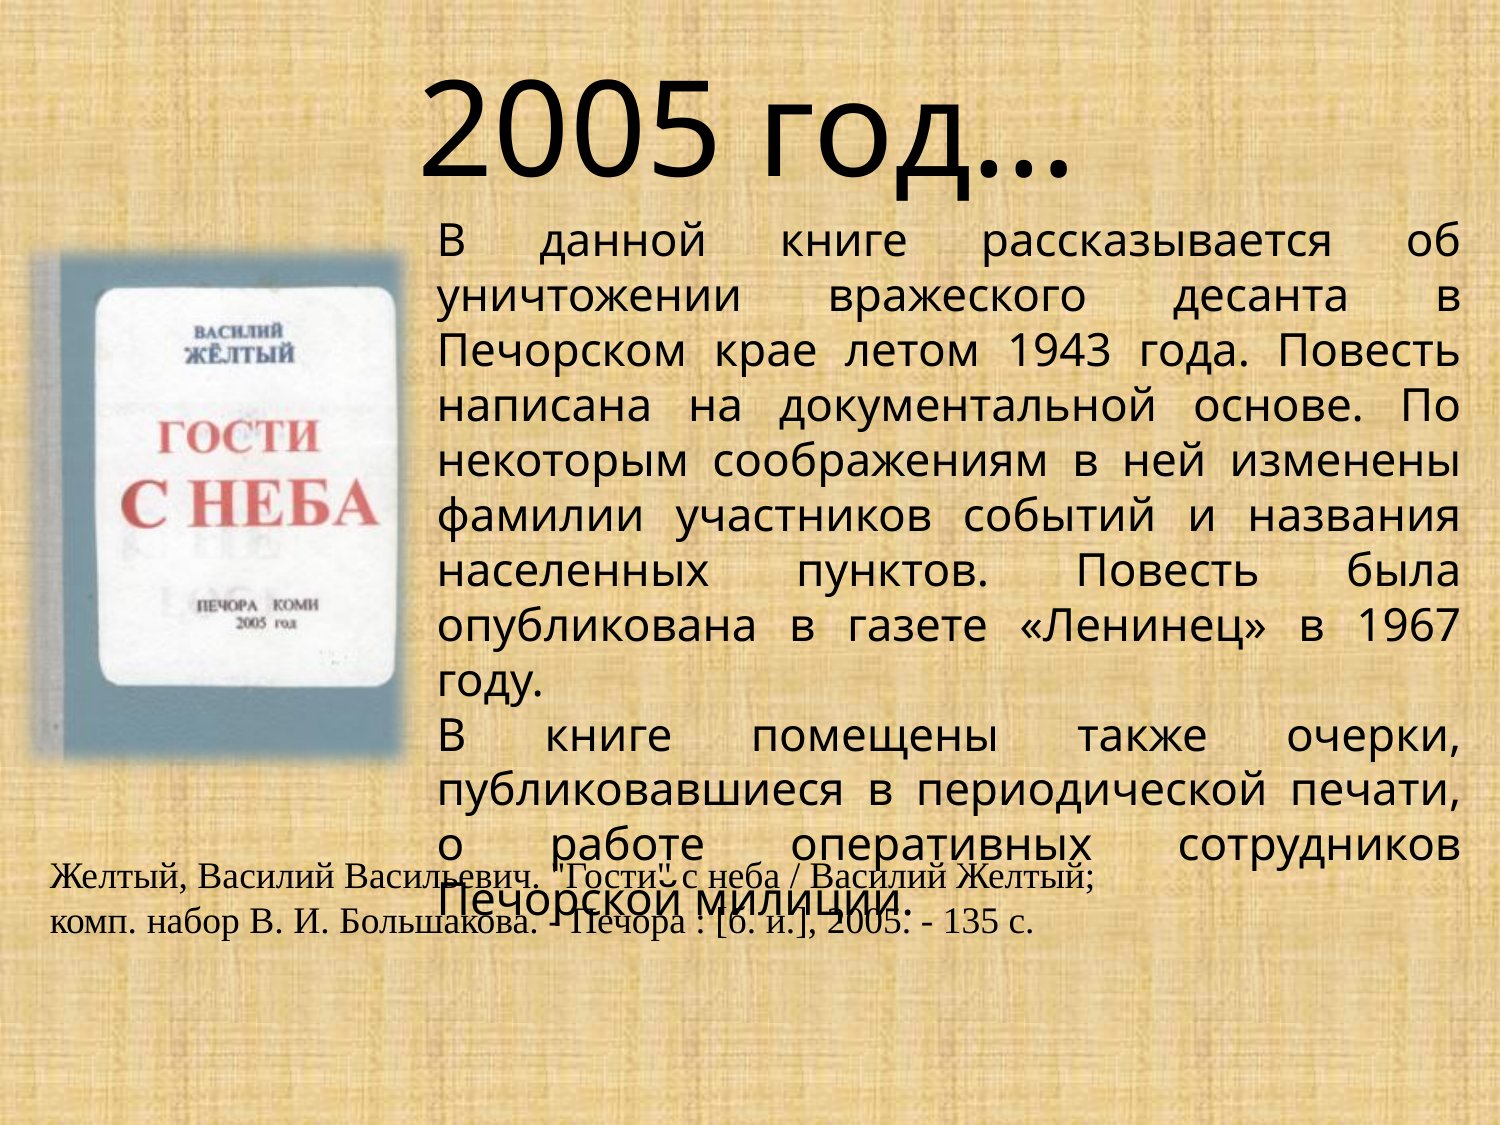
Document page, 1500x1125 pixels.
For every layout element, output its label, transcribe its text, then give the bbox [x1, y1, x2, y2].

text_box [433, 210, 1453, 271]
text_box В данной книге рассказывается об уничтожении вражеского десанта в Печорском крае летом 1943 года. Повесть написана на документальной основе. По некоторым соображениям в ней изменены фамилии участников событий и названия населенных пунктов. Повесть была опубликована в газете «Ленинец» в 1967 году. В книге помещены также очерки, публиковавшиеся в периодической печати, о работе оперативных сотрудников Печорской милиции. [421, 202, 1477, 843]
text_box Желтый, Василий Васильевич. "Гости" с неба / Василий Желтый; комп. набор В. И. Большакова. - Печора : [б. и.], 2005. - 135 с. [35, 843, 1477, 949]
subtitle 2005 год… [222, 35, 1273, 211]
picture [0, 0, 1500, 1125]
